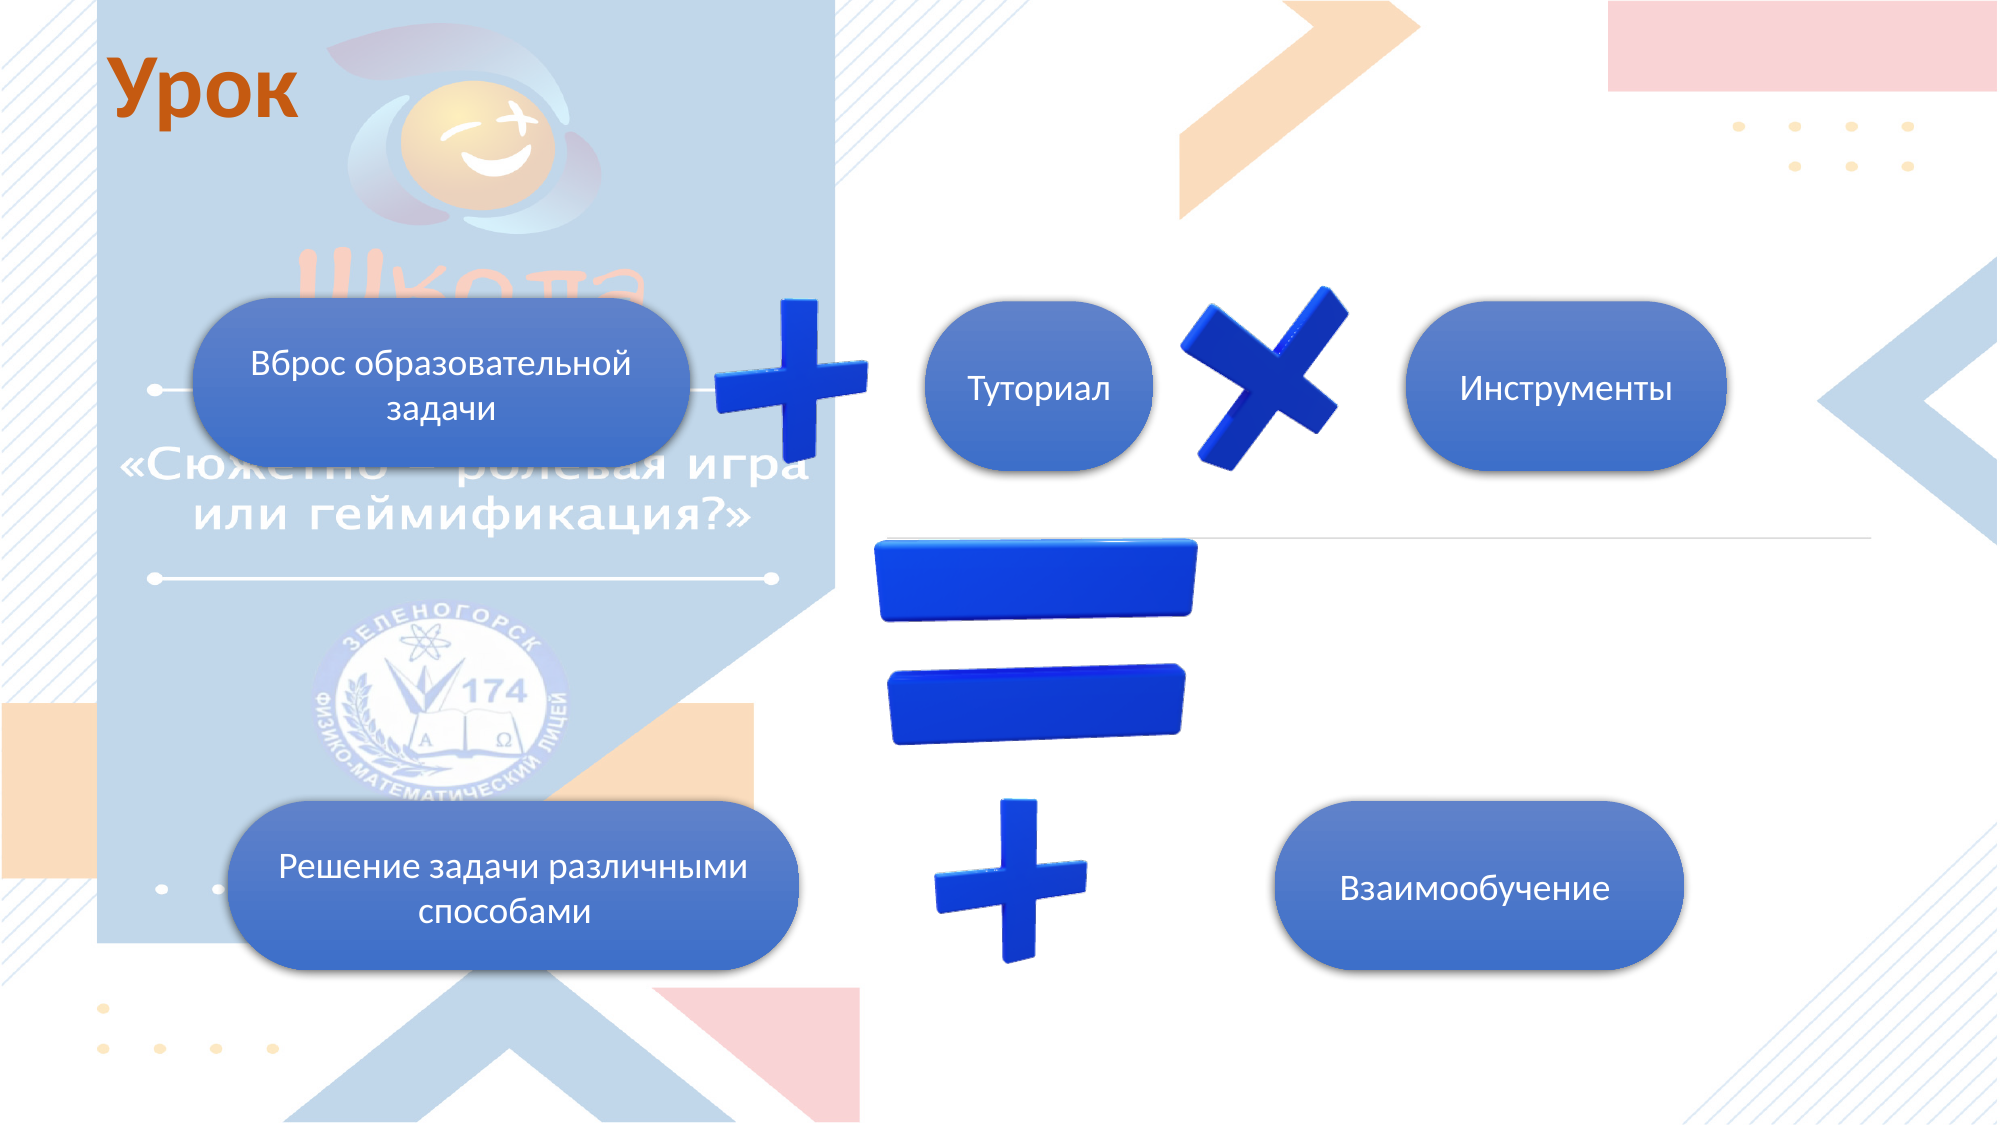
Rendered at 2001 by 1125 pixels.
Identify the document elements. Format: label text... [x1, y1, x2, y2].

picture [872, 538, 1207, 750]
text_box Вброс образовательной задачи [193, 297, 690, 468]
text_box Взаимообучение [1274, 800, 1684, 971]
picture [931, 797, 1107, 971]
text_box Решение задачи различными способами [227, 800, 800, 971]
picture [1177, 282, 1373, 482]
picture [711, 297, 888, 471]
text_box Инструменты [1406, 301, 1728, 471]
text_box Туториал [925, 301, 1154, 471]
text_box Урок [93, 18, 323, 143]
